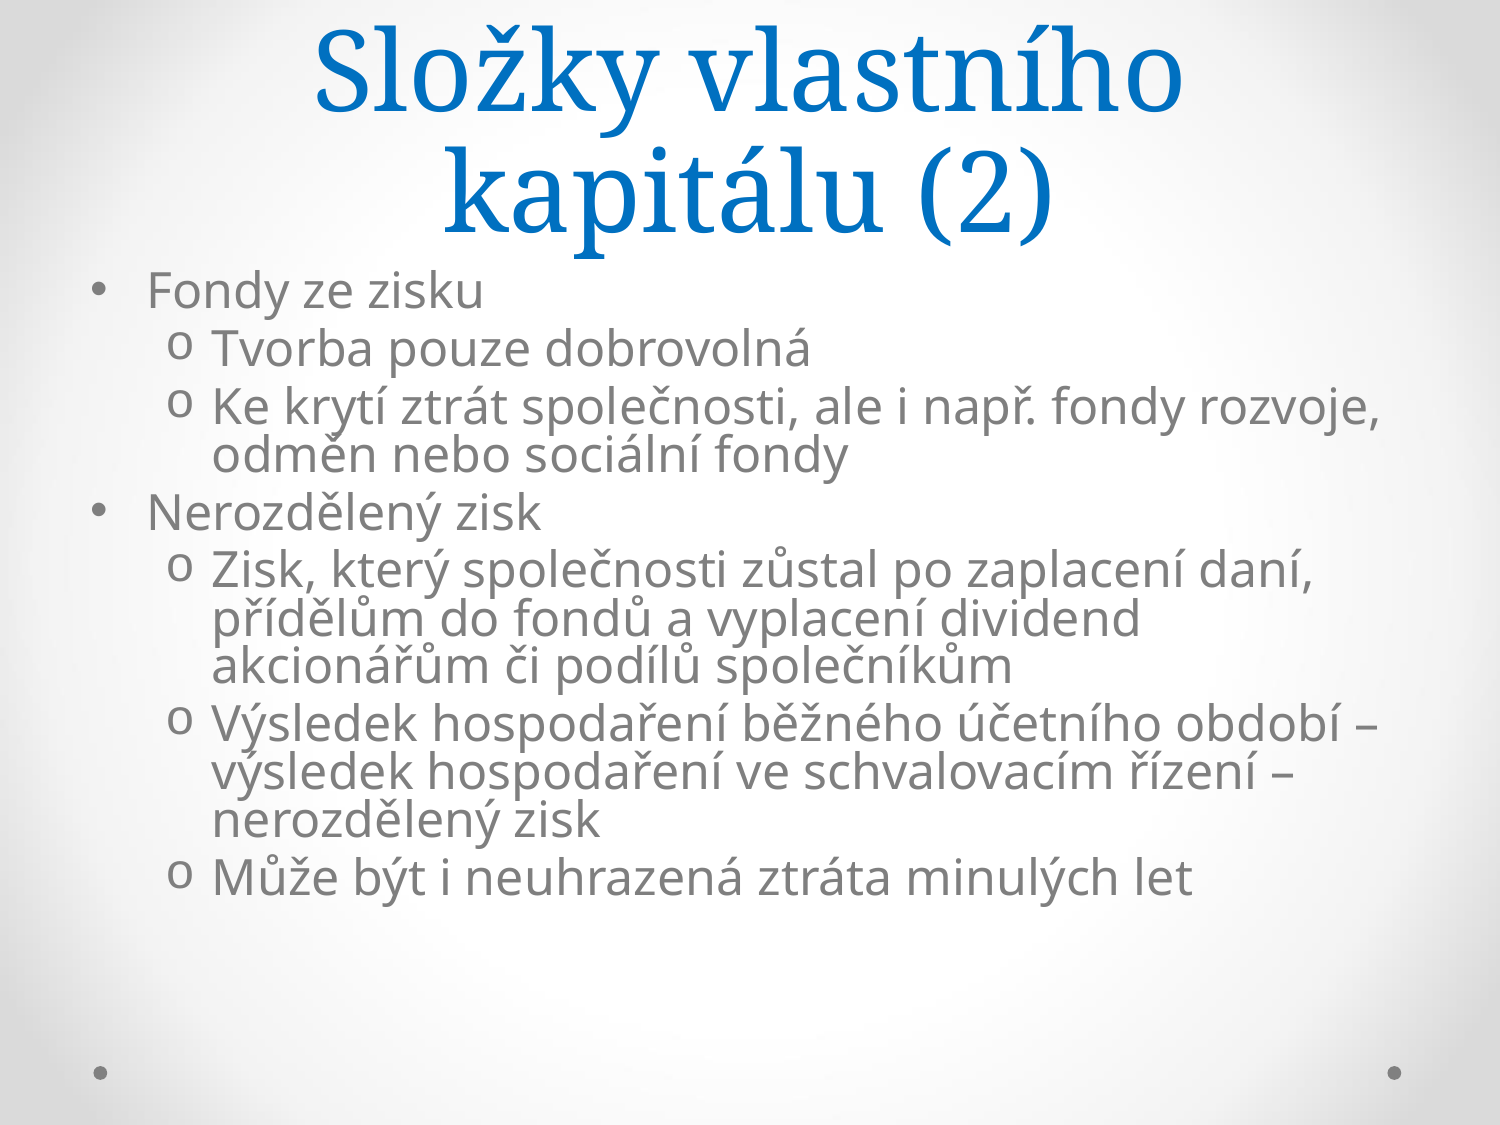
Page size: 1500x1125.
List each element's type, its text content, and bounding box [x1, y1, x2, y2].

title Složky vlastního kapitálu (2) [75, 0, 1425, 262]
picture [0, 0, 1500, 1125]
list Fondy ze zisku Tvorba pouze dobrovolná Ke krytí ztrát společnosti, ale i např. fondy rozvoje, odměn nebo sociální fondy Nerozdělený zisk Zisk, který společnosti zůstal po zaplacení daní, přídělům do fondů a vyplacení dividend akcionářům či podílů společníkům Výsledek hospodaření běžného účetního období – výsledek hospodaření ve schvalovacím řízení – nerozdělený zisk Může být i neuhrazená ztráta minulých let [74, 262, 1426, 1006]
